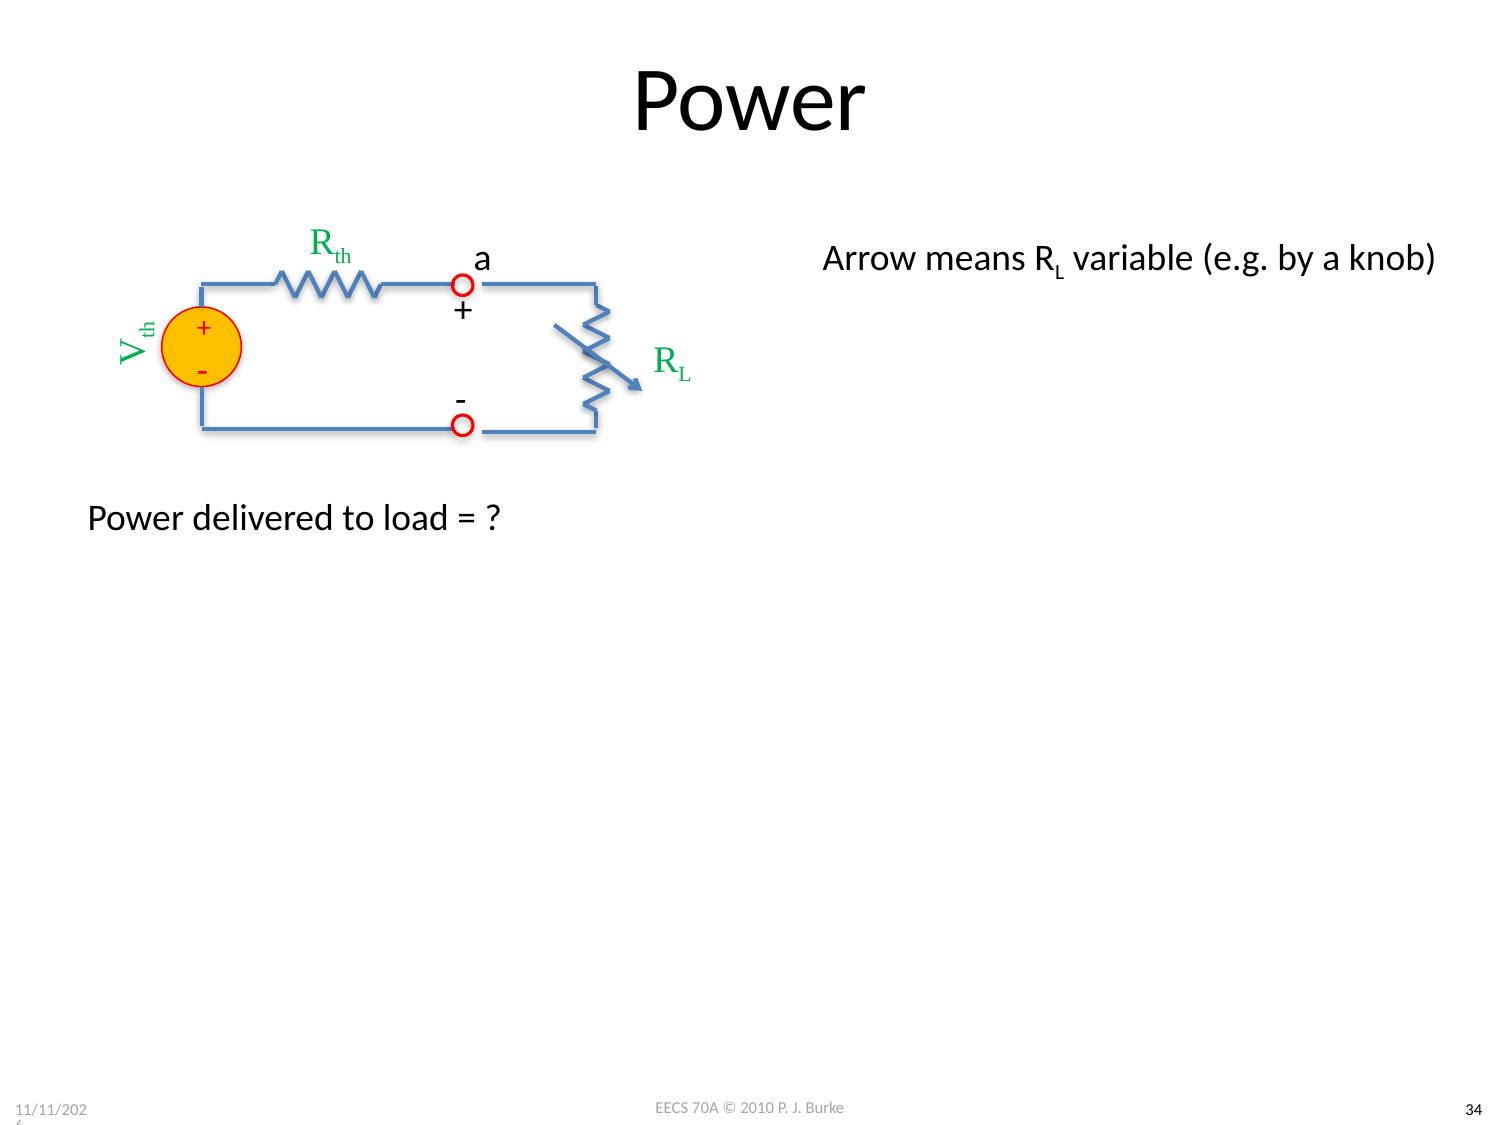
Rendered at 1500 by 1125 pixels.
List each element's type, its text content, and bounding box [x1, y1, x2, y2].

text_box RL [614, 305, 762, 416]
text_box [454, 428, 474, 437]
text_box Arrow means RL variable (e.g. by a knob) [807, 225, 1452, 292]
text_box - [440, 367, 482, 428]
title Power [75, 0, 1425, 188]
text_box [272, 115, 384, 370]
text_box Power delivered to load = ? [72, 485, 518, 545]
text_box Vth [78, 253, 189, 433]
text_box + [439, 277, 488, 338]
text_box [582, 286, 610, 323]
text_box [553, 324, 643, 392]
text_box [161, 300, 242, 394]
text_box a [458, 225, 507, 280]
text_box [582, 400, 610, 429]
